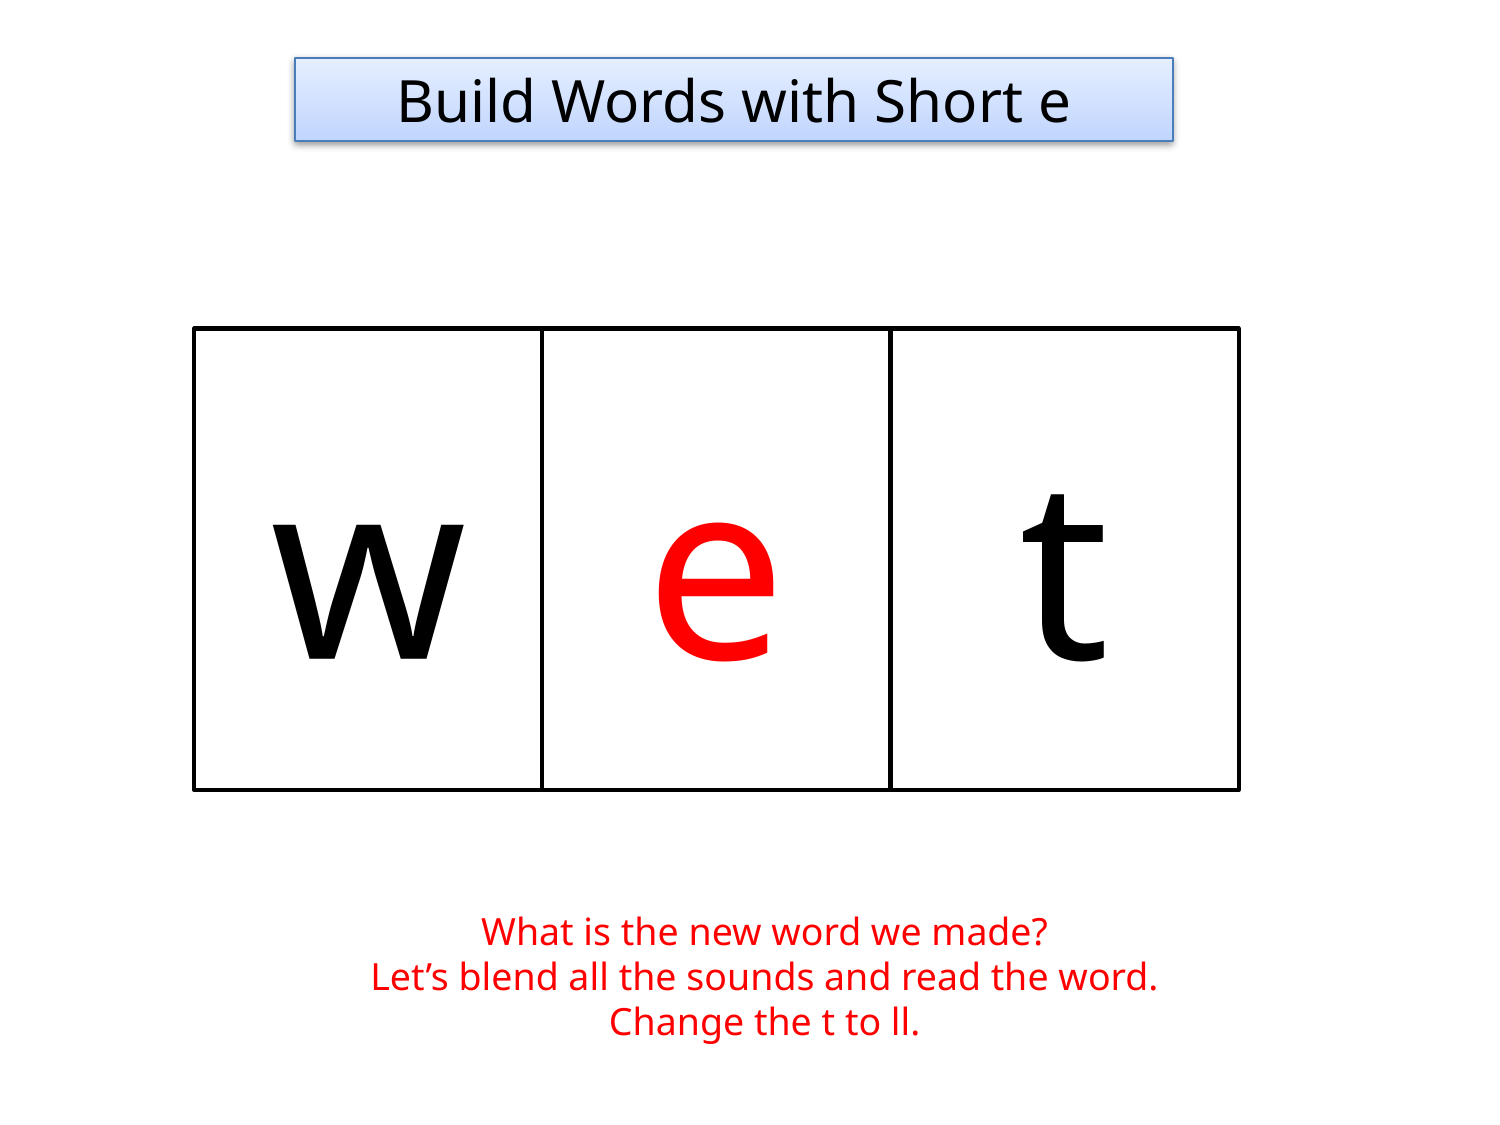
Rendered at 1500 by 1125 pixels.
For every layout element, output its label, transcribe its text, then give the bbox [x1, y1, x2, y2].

text_box Build Words with Short e [294, 57, 1174, 142]
text_box e [540, 326, 888, 792]
text_box What is the new word we made? Let’s blend all the sounds and read the word. Change the t to ll. [241, 900, 1288, 1051]
text_box w [192, 326, 540, 792]
text_box t [888, 326, 1241, 792]
